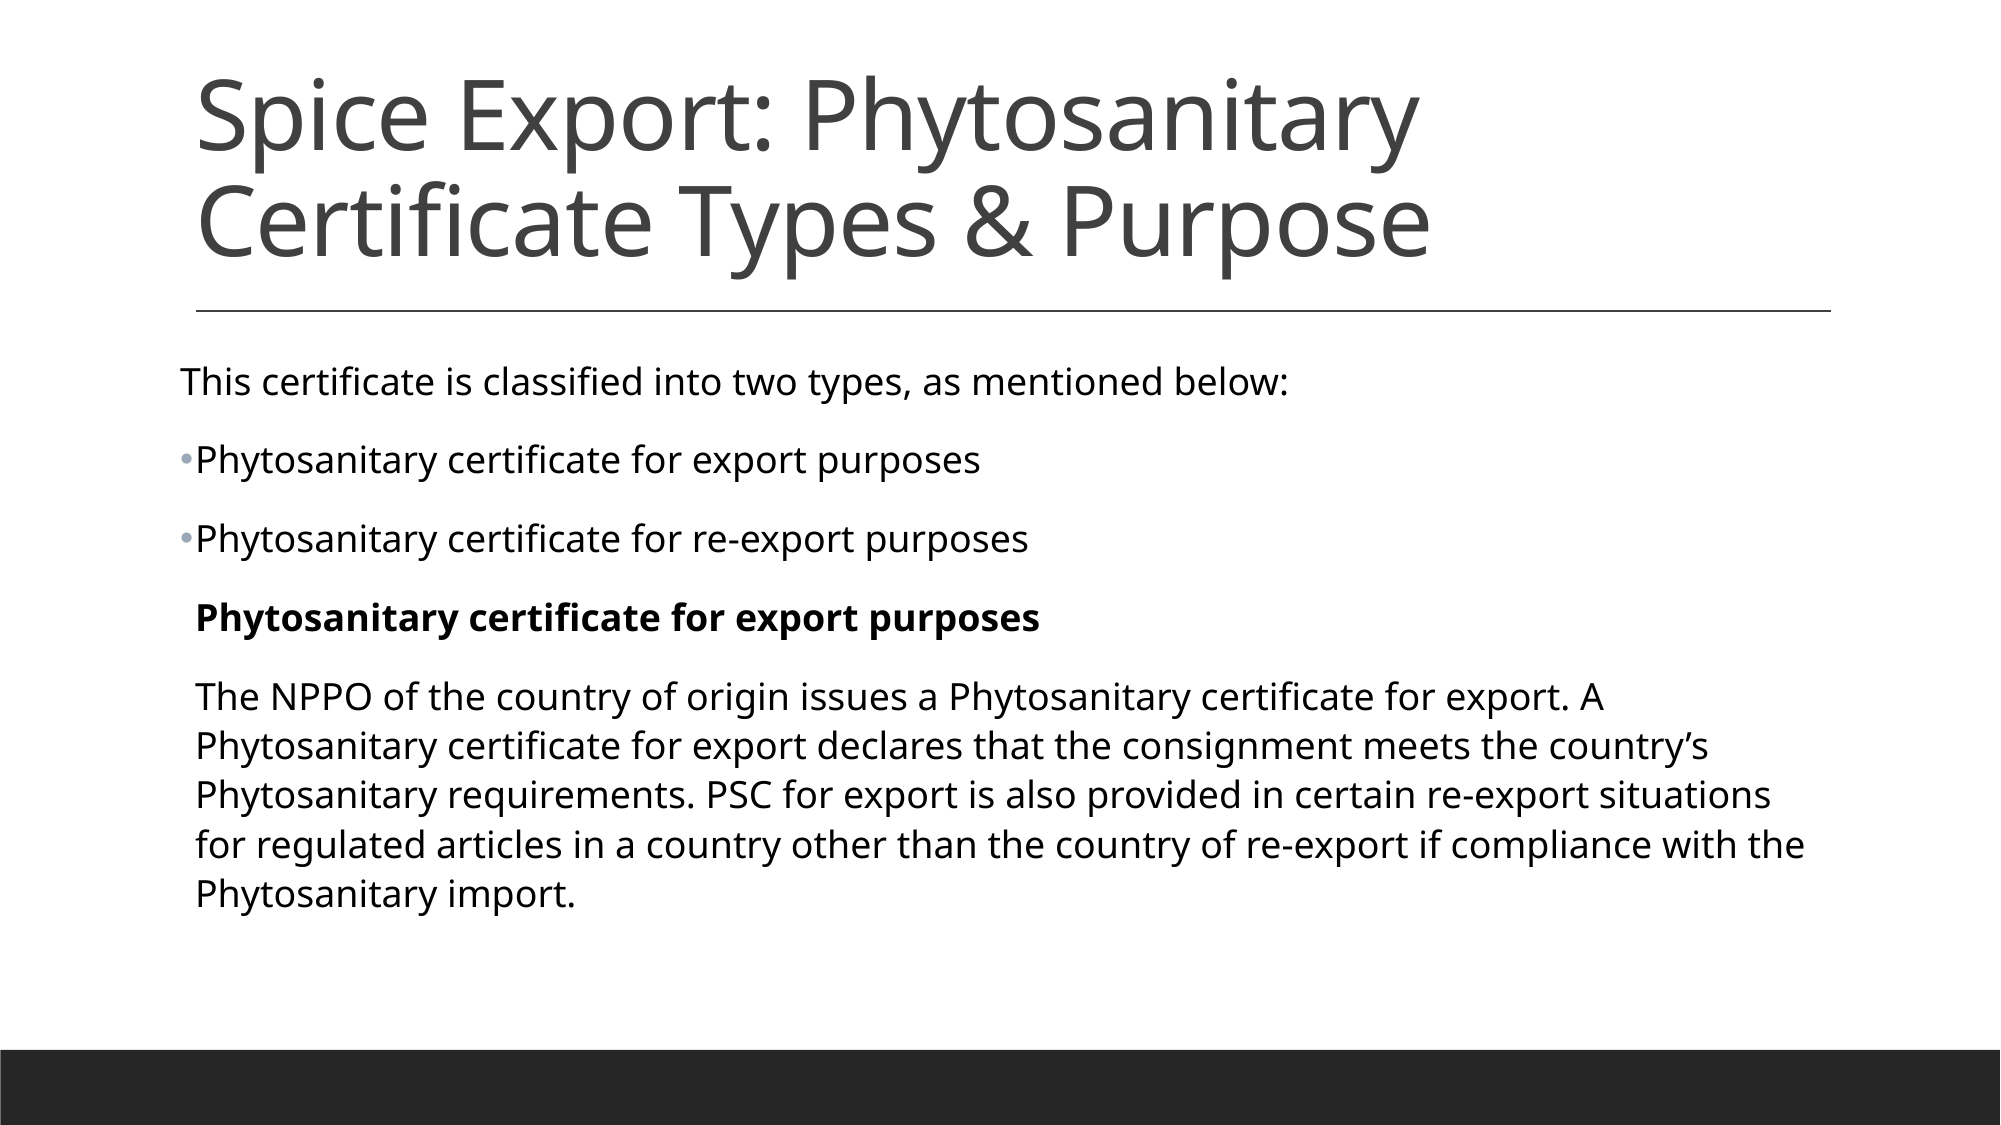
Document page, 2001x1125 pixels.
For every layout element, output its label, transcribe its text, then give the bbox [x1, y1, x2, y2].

list This certificate is classified into two types, as mentioned below: Phytosanitary certificate for export purposes Phytosanitary certificate for re-export purposes Phytosanitary certificate for export purposes The NPPO of the country of origin issues a Phytosanitary certificate for export. A Phytosanitary certificate for export declares that the consignment meets the country’s Phytosanitary requirements. PSC for export is also provided in certain re-export situations for regulated articles in a country other than the country of re-export if compliance with the Phytosanitary import. [180, 345, 1830, 963]
title Spice Export: Phytosanitary Certificate Types & Purpose [180, 47, 1830, 285]
